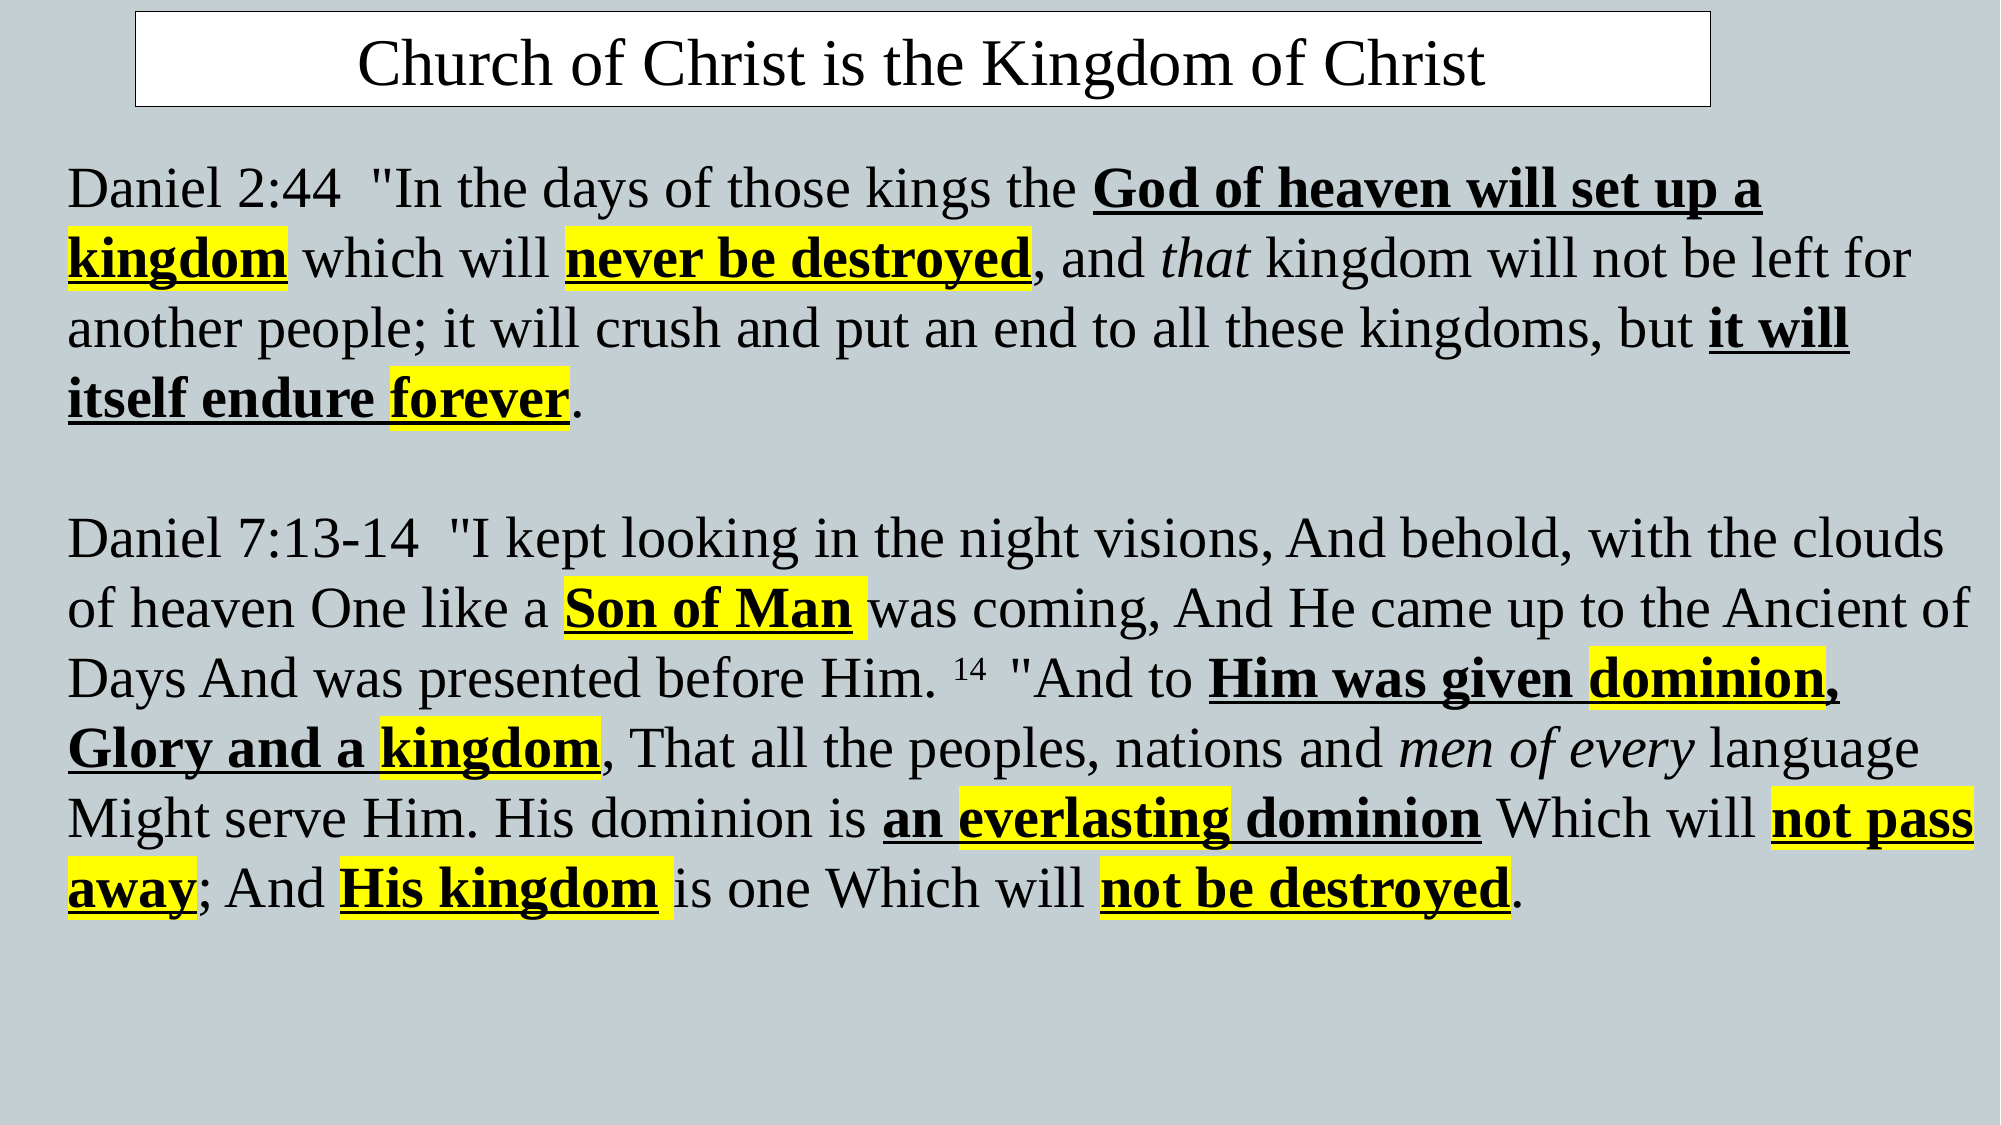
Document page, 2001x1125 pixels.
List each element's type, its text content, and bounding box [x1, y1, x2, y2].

text_box Daniel 2:44 "In the days of those kings the God of heaven will set up a kingdom which will never be destroyed, and that kingdom will not be left for another people; it will crush and put an end to all these kingdoms, but it will itself endure forever. Daniel 7:13-14 "I kept looking in the night visions, And behold, with the clouds of heaven One like a Son of Man was coming, And He came up to the Ancient of Days And was presented before Him. 14 "And to Him was given dominion, Glory and a kingdom, That all the peoples, nations and men of every language Might serve Him. His dominion is an everlasting dominion Which will not pass away; And His kingdom is one Which will not be destroyed. [15, 142, 1990, 1032]
text_box Church of Christ is the Kingdom of Christ [135, 11, 1711, 107]
